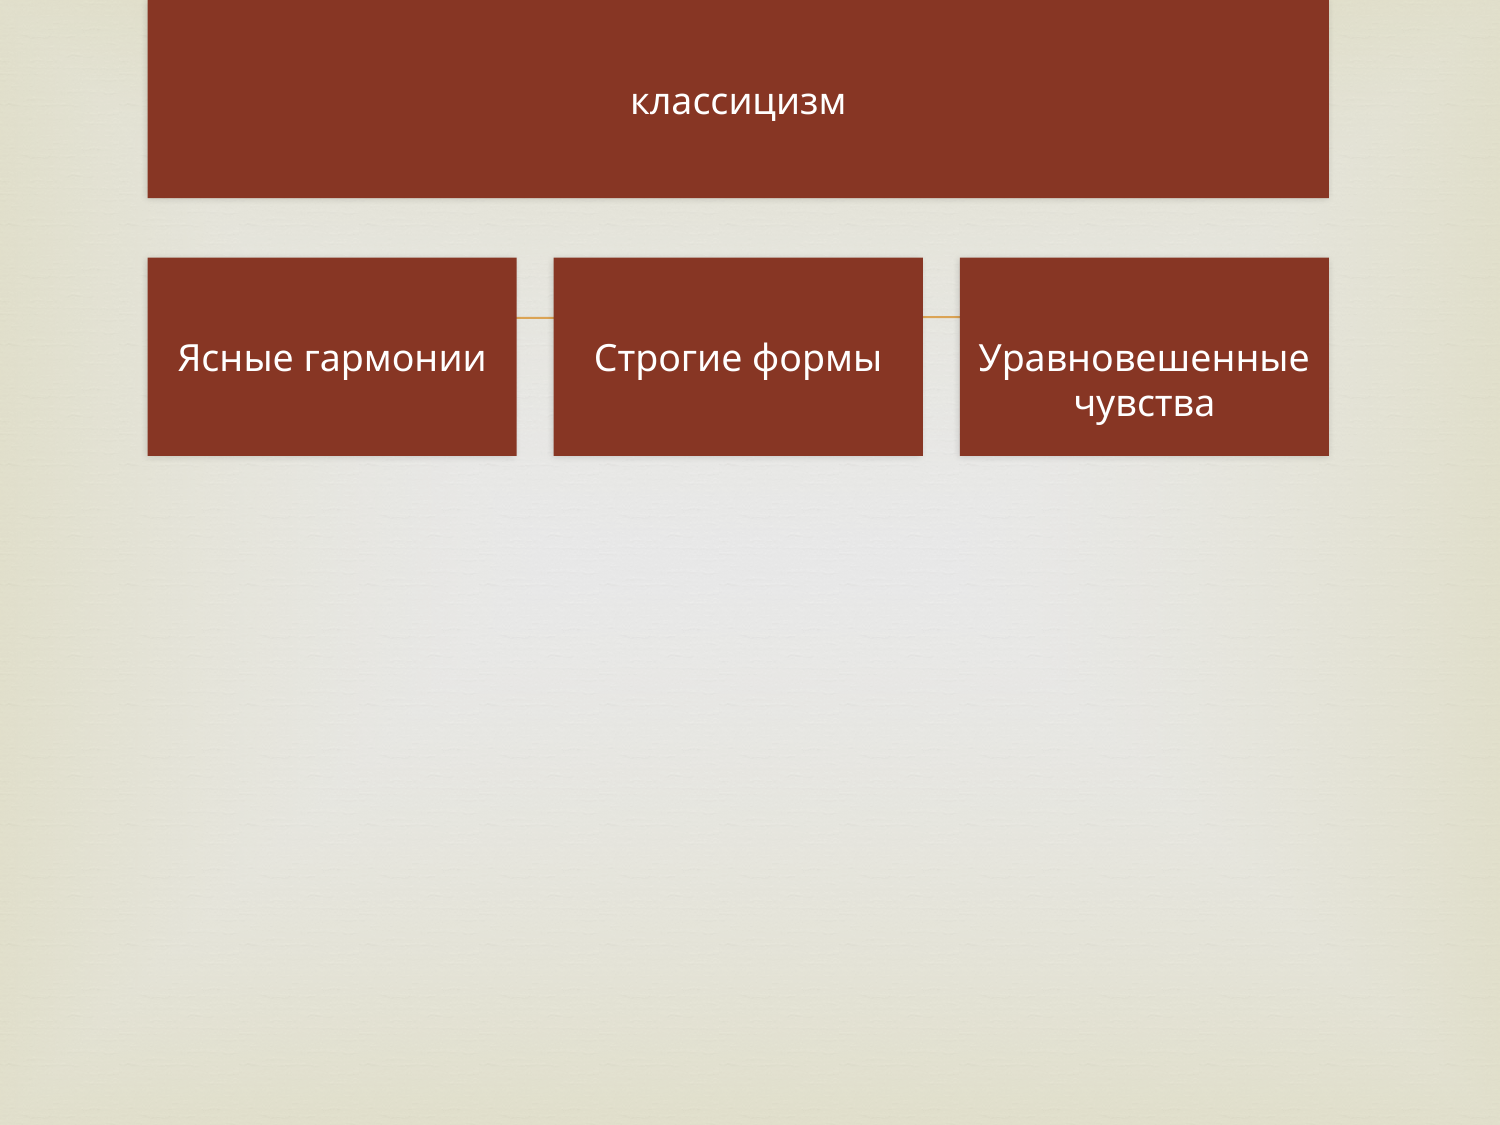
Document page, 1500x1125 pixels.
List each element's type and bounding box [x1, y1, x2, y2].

text_box [0, 0, 1478, 1125]
